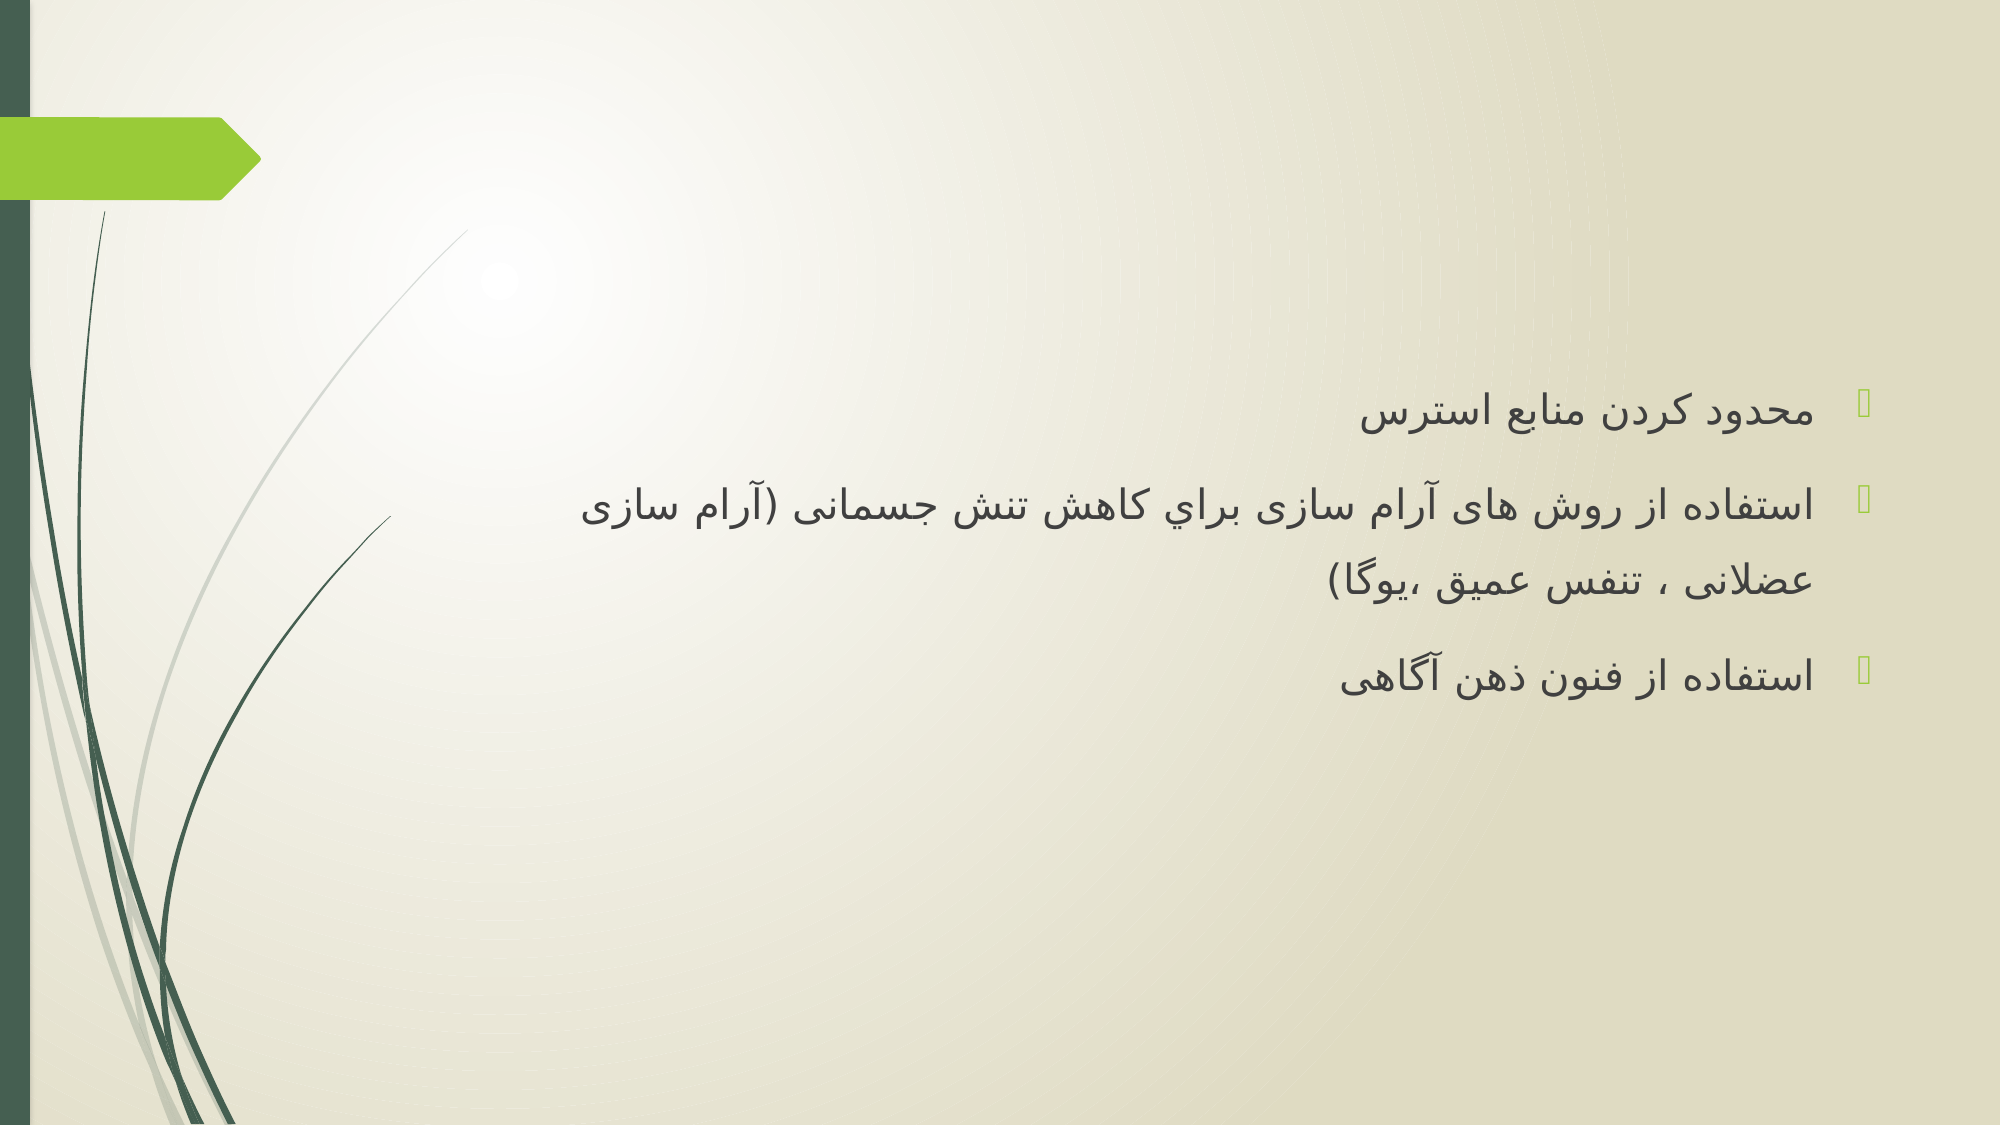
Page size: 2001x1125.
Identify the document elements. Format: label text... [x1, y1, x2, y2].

list محدود کردن منابع استرس استفاده از روش های آرام سازی براي کاهش تنش جسمانی (آرام سازی عضلانی ، تنفس عمیق ،یوگا) استفاده از فنون ذهن آگاهی [424, 350, 1888, 970]
